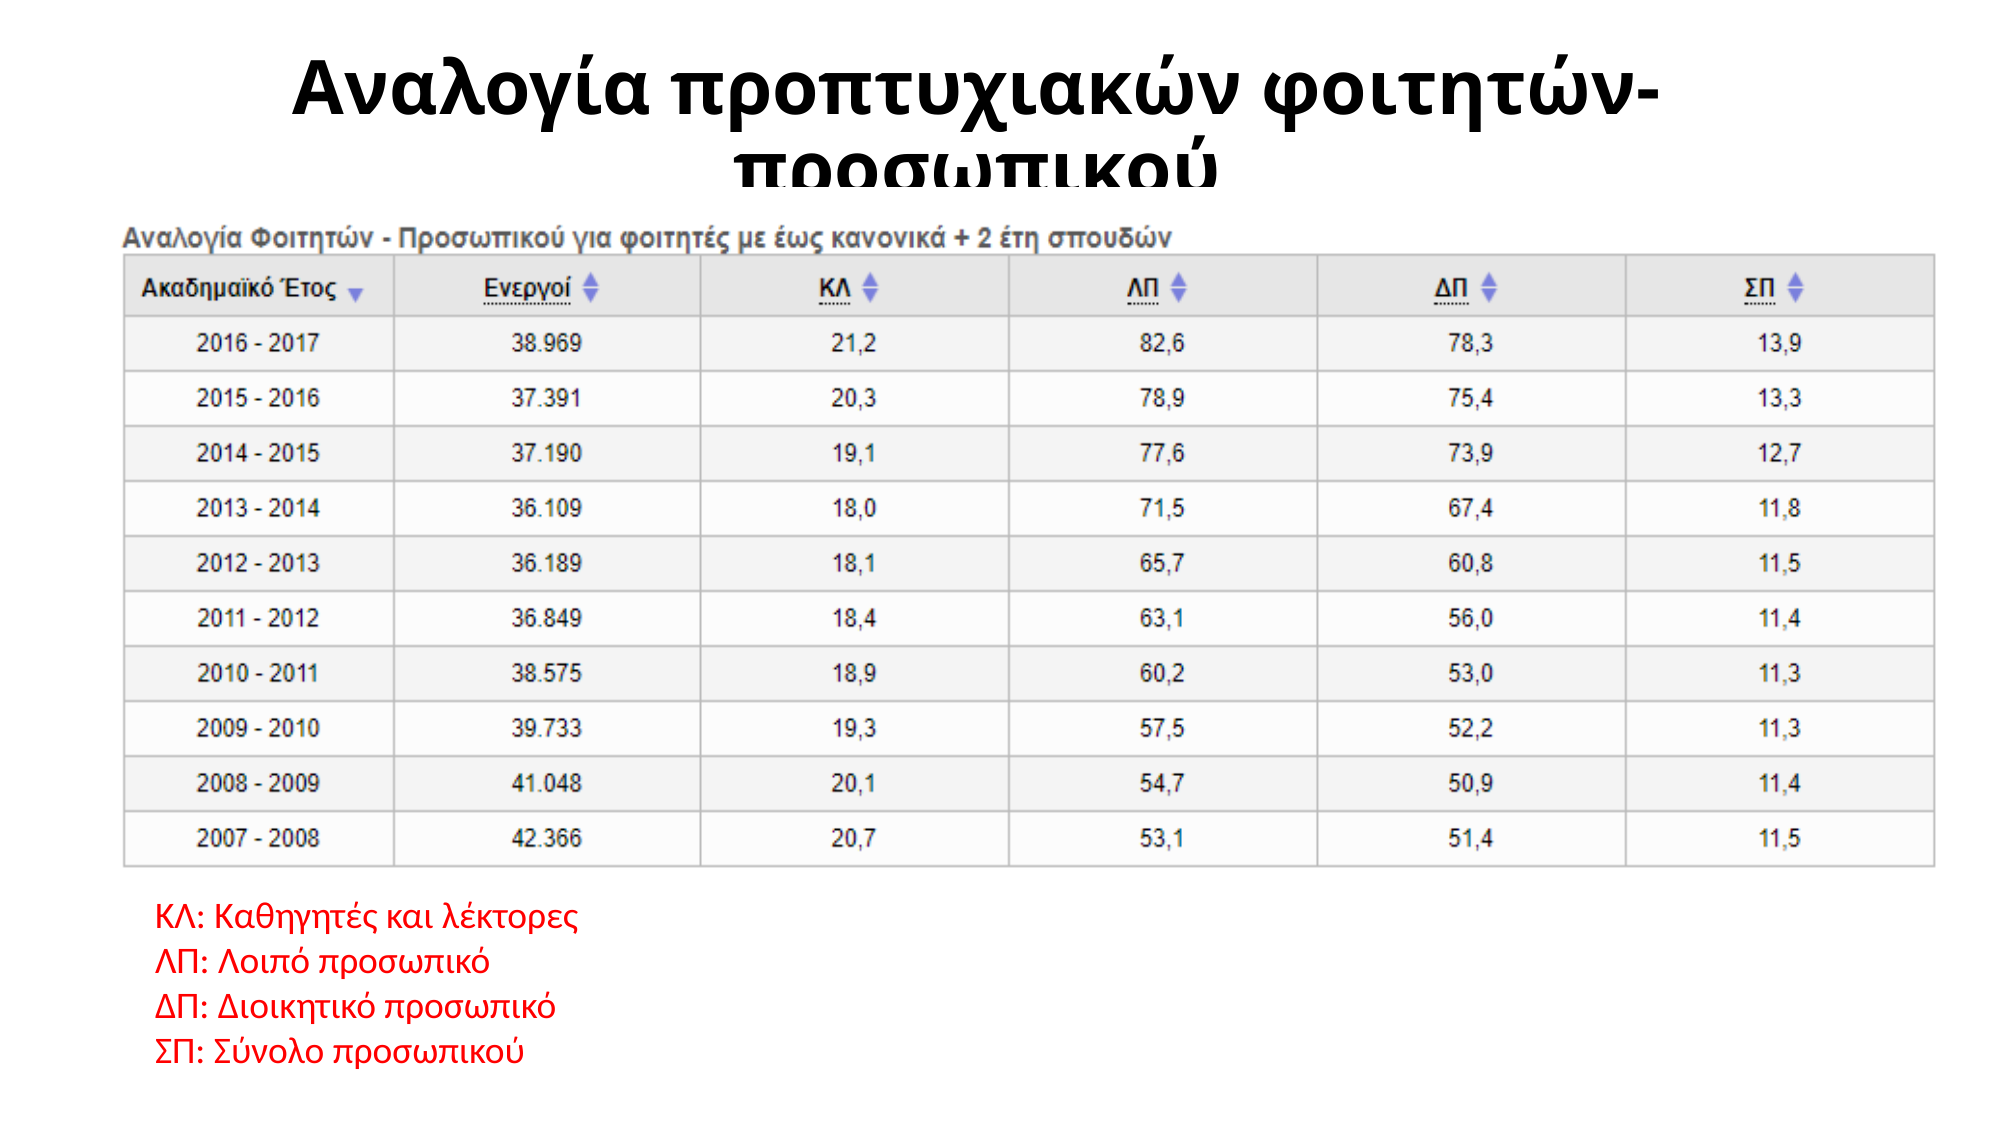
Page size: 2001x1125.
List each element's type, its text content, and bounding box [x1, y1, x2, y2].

picture [60, 187, 1982, 884]
title Αναλογία προπτυχιακών φοιτητών-προσωπικού [114, 22, 1840, 187]
text_box ΚΛ: Καθηγητές και λέκτορες ΛΠ: Λοιπό προσωπικό ΔΠ: Διοικητικό προσωπικό ΣΠ: Σύνολο προσωπικού [140, 884, 595, 1079]
